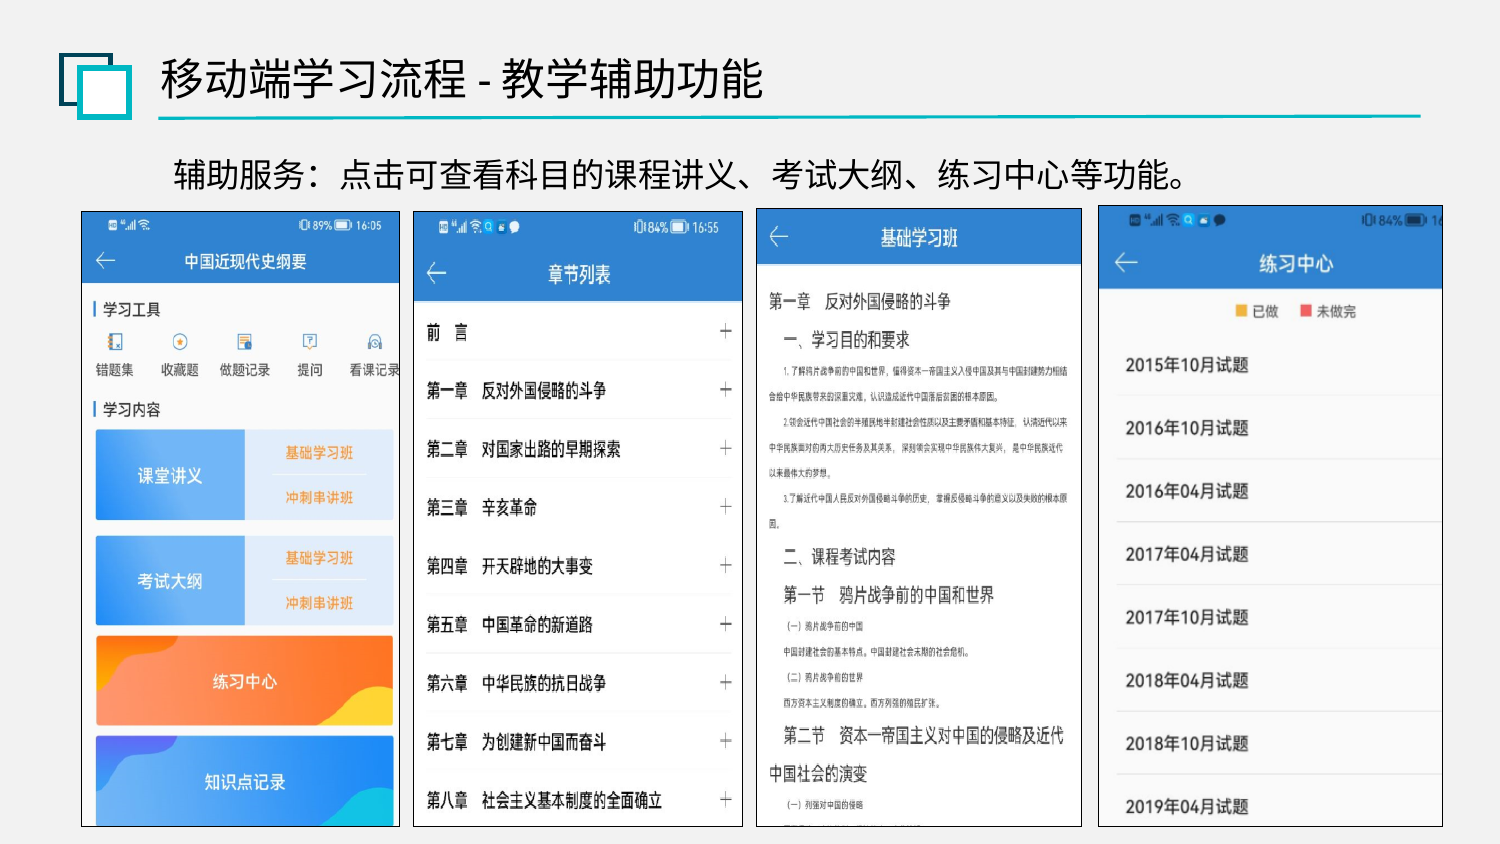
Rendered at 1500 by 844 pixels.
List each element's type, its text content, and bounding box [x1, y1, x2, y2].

picture [756, 208, 1082, 827]
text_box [61, 54, 130, 118]
picture [413, 210, 743, 827]
picture [1098, 205, 1443, 827]
text_box 移动端学习流程-教学辅助功能 [149, 45, 1421, 110]
text_box 辅助服务：点击可查看科目的课程讲义、考试大纲、练习中心等功能。 [158, 146, 1418, 202]
picture [81, 210, 400, 827]
